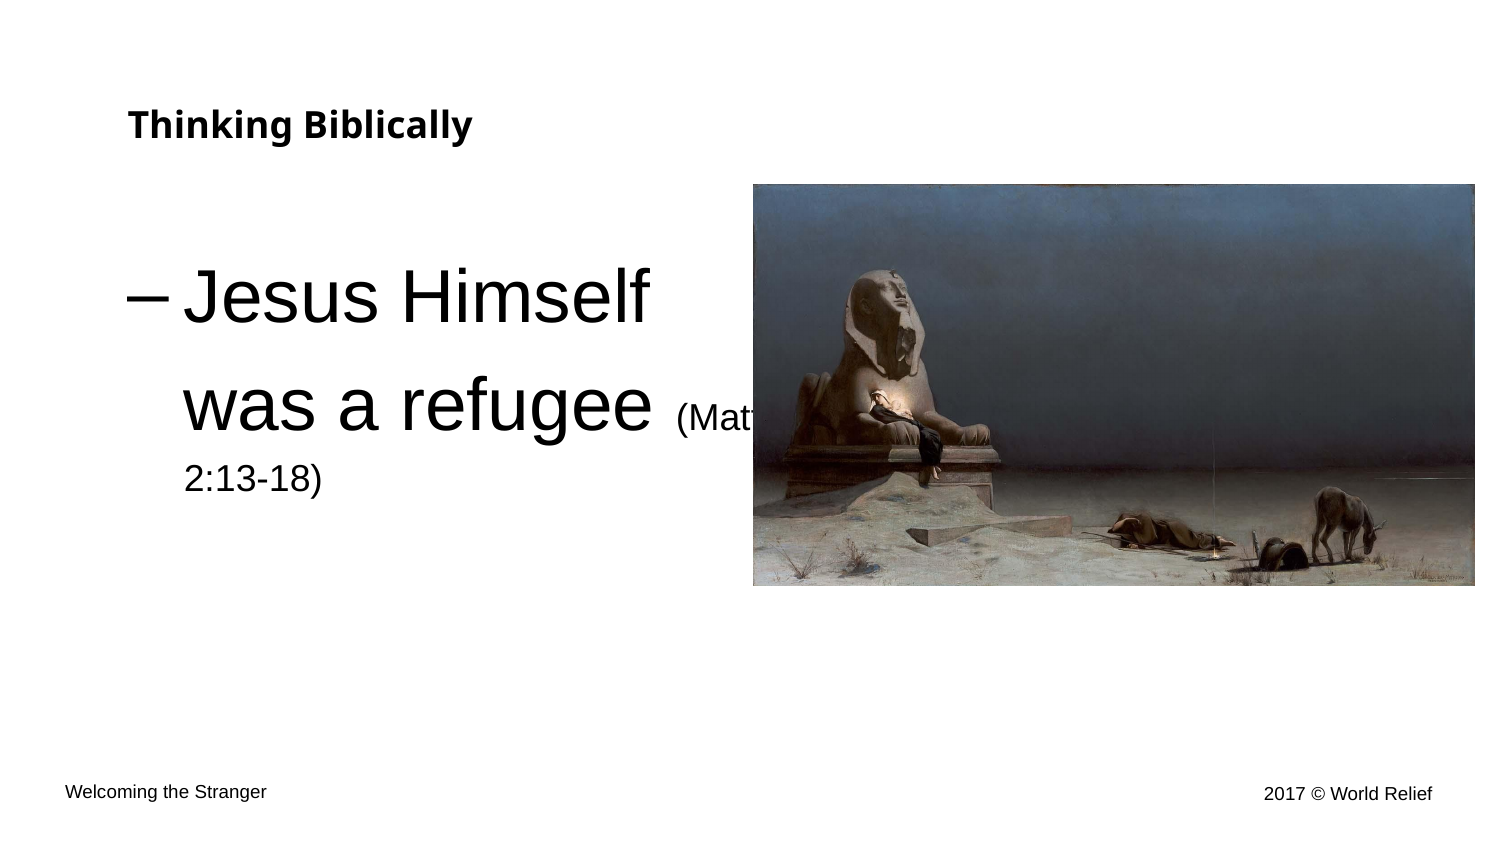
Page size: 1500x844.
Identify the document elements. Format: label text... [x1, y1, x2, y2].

list Jesus Himself was a refugee (Matt. 2:13-18) [112, 221, 813, 697]
title Thinking Biblically [112, 84, 1388, 221]
picture [753, 184, 1476, 586]
